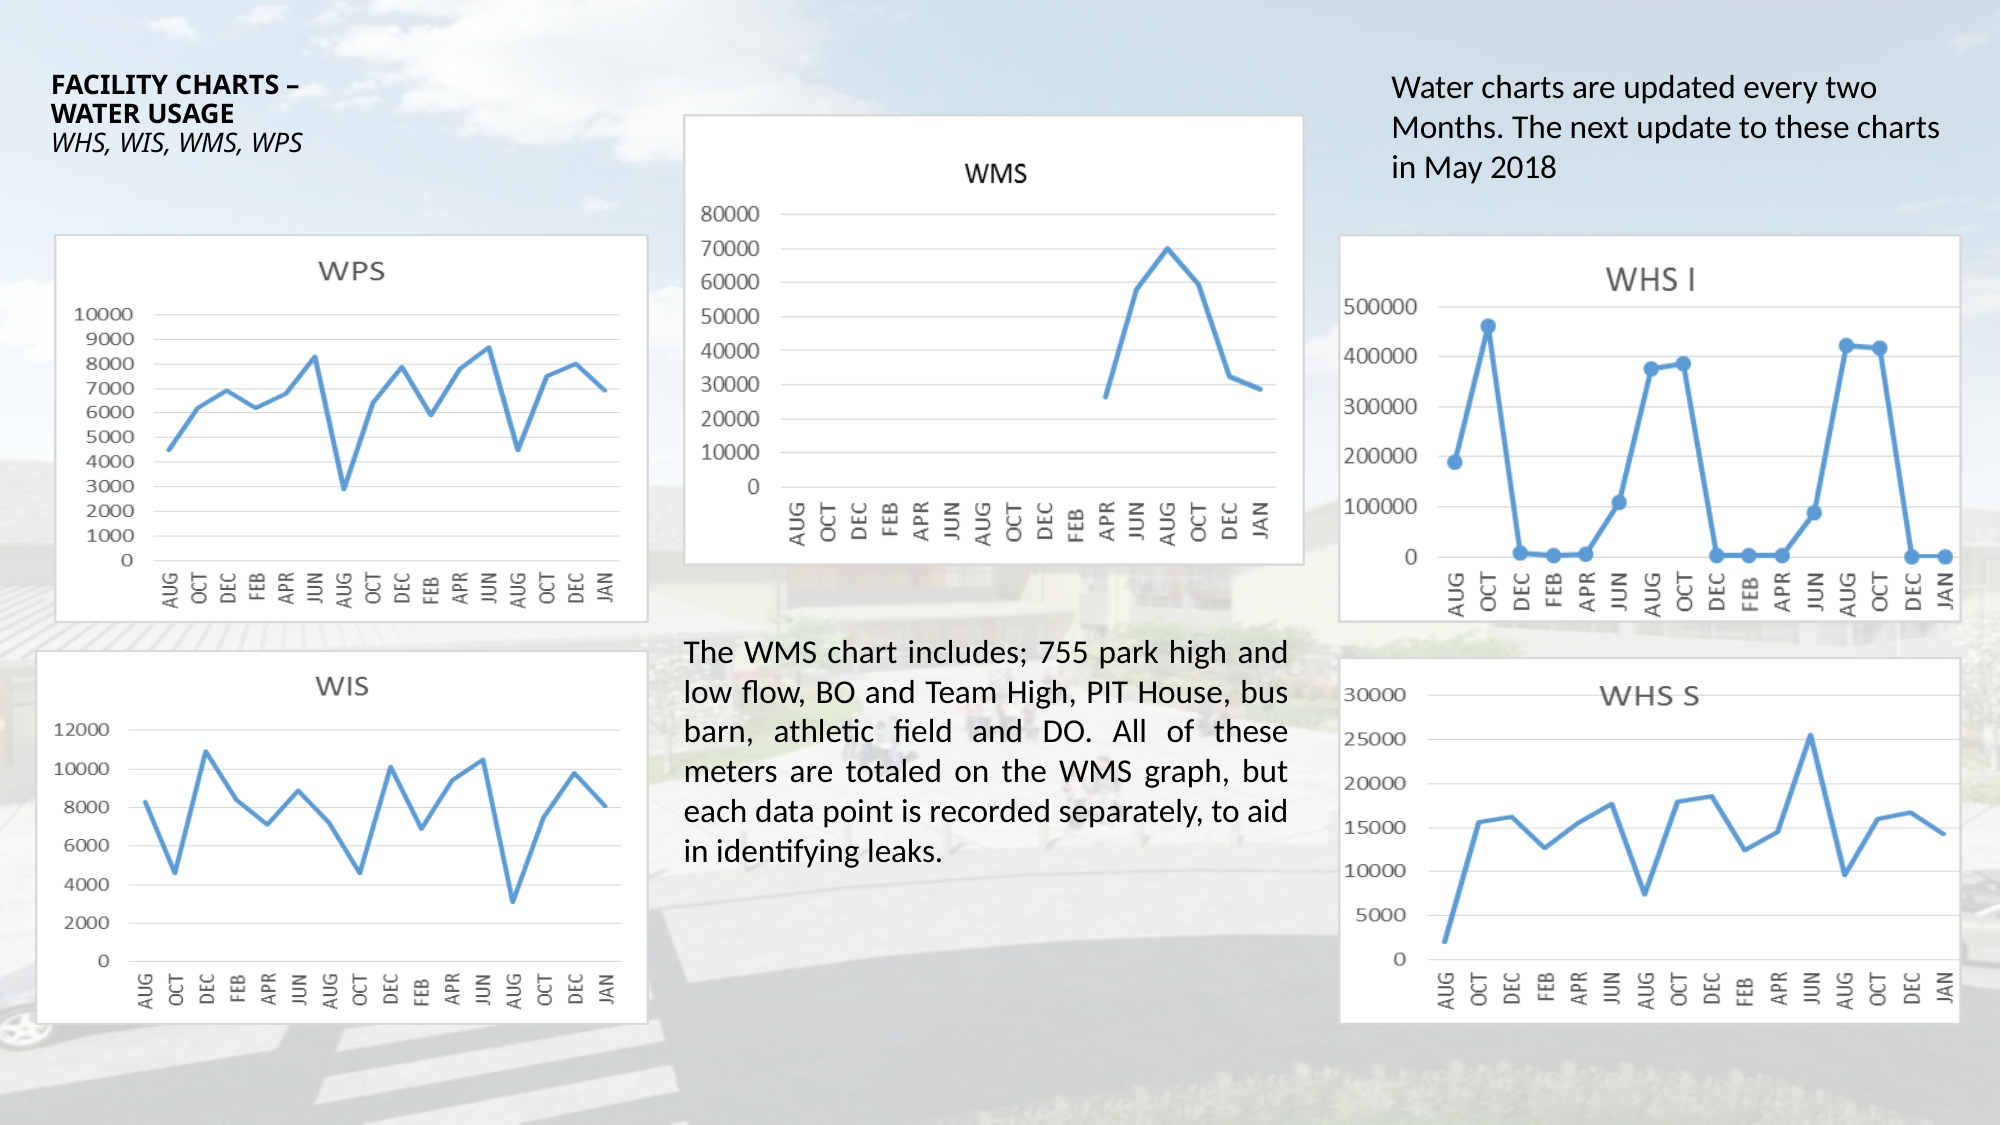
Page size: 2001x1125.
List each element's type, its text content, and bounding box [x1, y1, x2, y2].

picture [1338, 657, 1962, 1025]
text_box Water charts are updated every two Months. The next update to these charts in May 2018 [1376, 57, 1956, 193]
picture [35, 650, 649, 1025]
picture [1338, 234, 1962, 623]
title FACILITY CHARTS – WATER USAGE WHS, WIS, WMS, WPS [35, 63, 1376, 167]
picture [53, 234, 649, 623]
text_box The WMS chart includes; 755 park high and low flow, BO and Team High, PIT House, bus barn, athletic field and DO. All of these meters are totaled on the WMS graph, but each data point is recorded separately, to aid in identifying leaks. [668, 622, 1305, 877]
picture [683, 114, 1305, 566]
